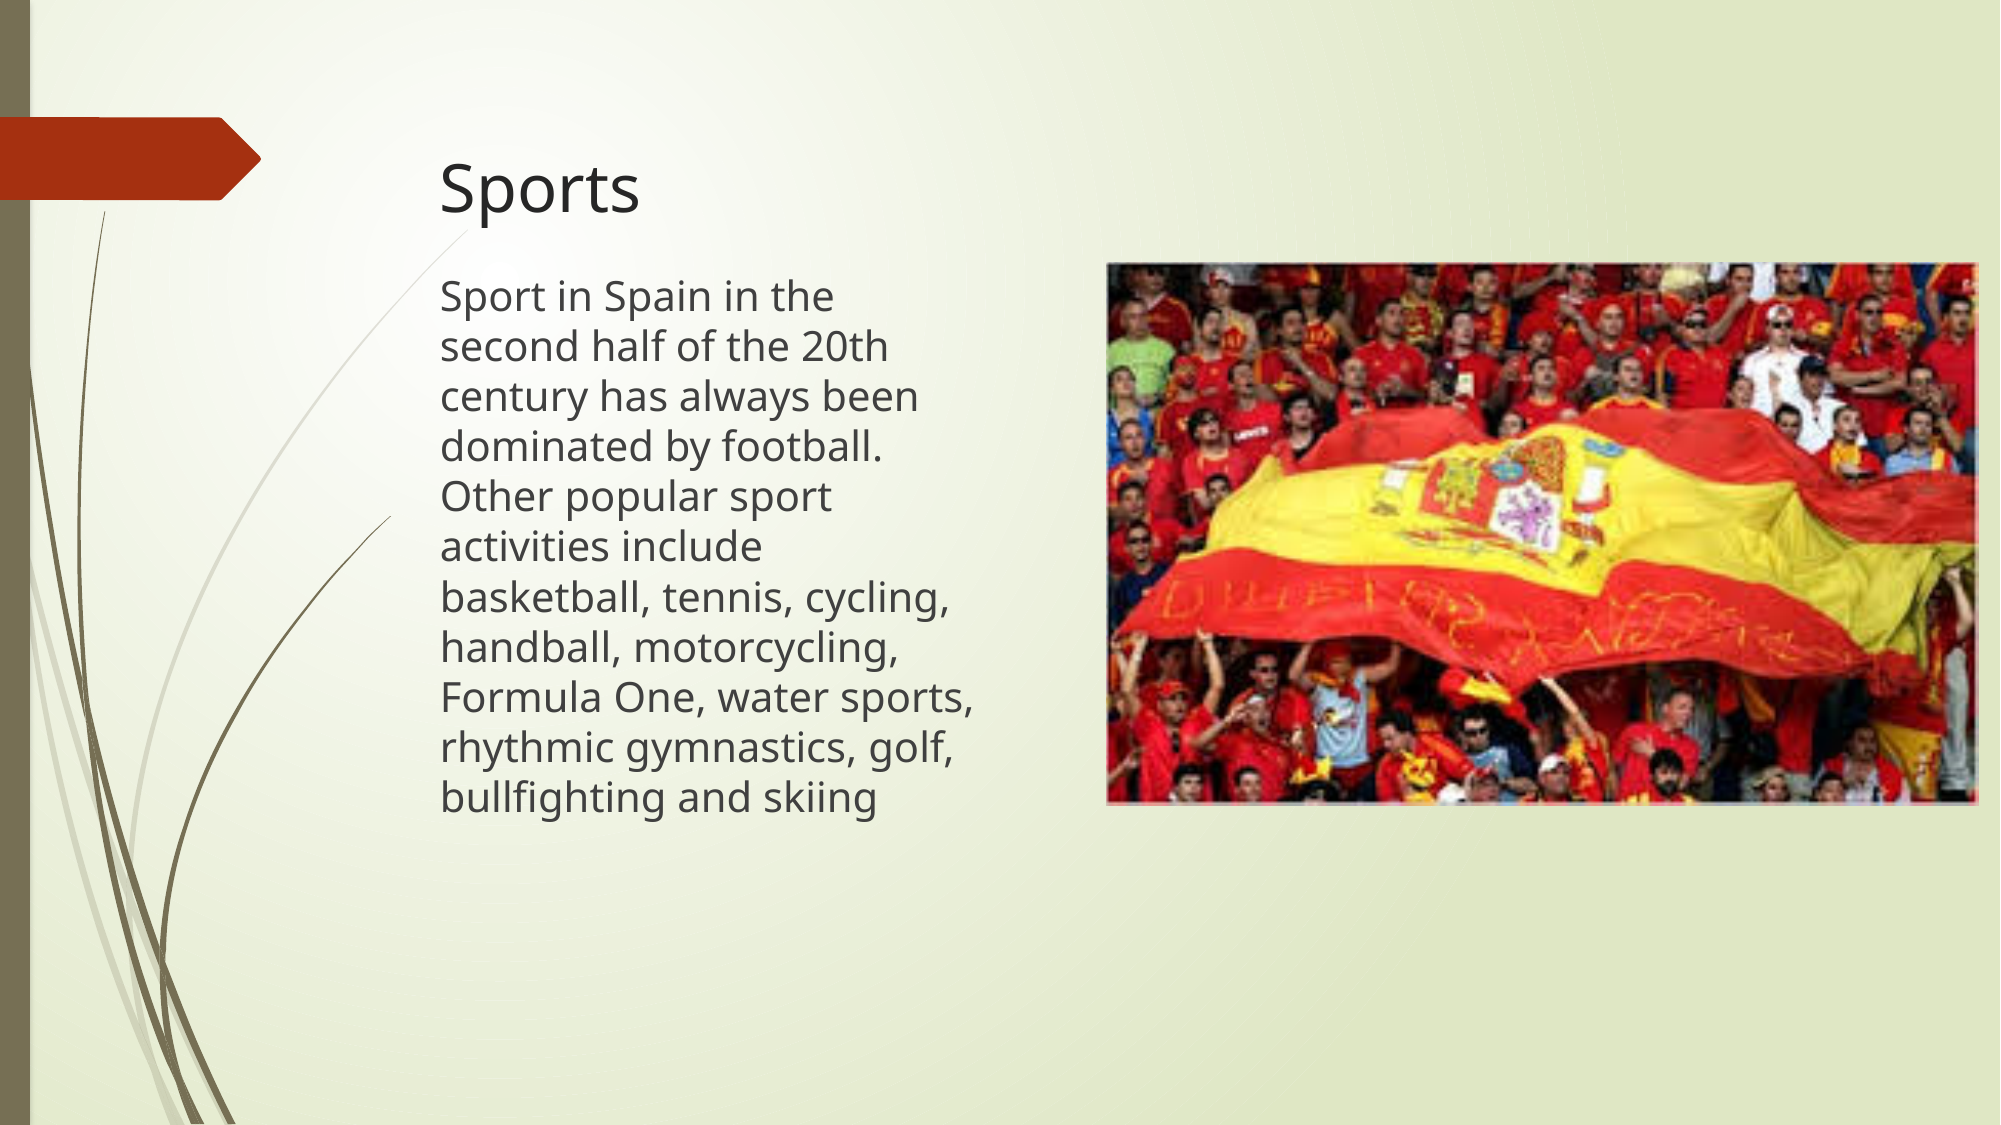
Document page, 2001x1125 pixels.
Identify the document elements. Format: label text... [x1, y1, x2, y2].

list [1106, 261, 1979, 806]
title Sports [424, 73, 1000, 234]
list Sport in Spain in the second half of the 20th century has always been dominated by football. Other popular sport activities include basketball, tennis, cycling, handball, motorcycling, Formula One, water sports, rhythmic gymnastics, golf, bullfighting and skiing [424, 262, 1000, 962]
